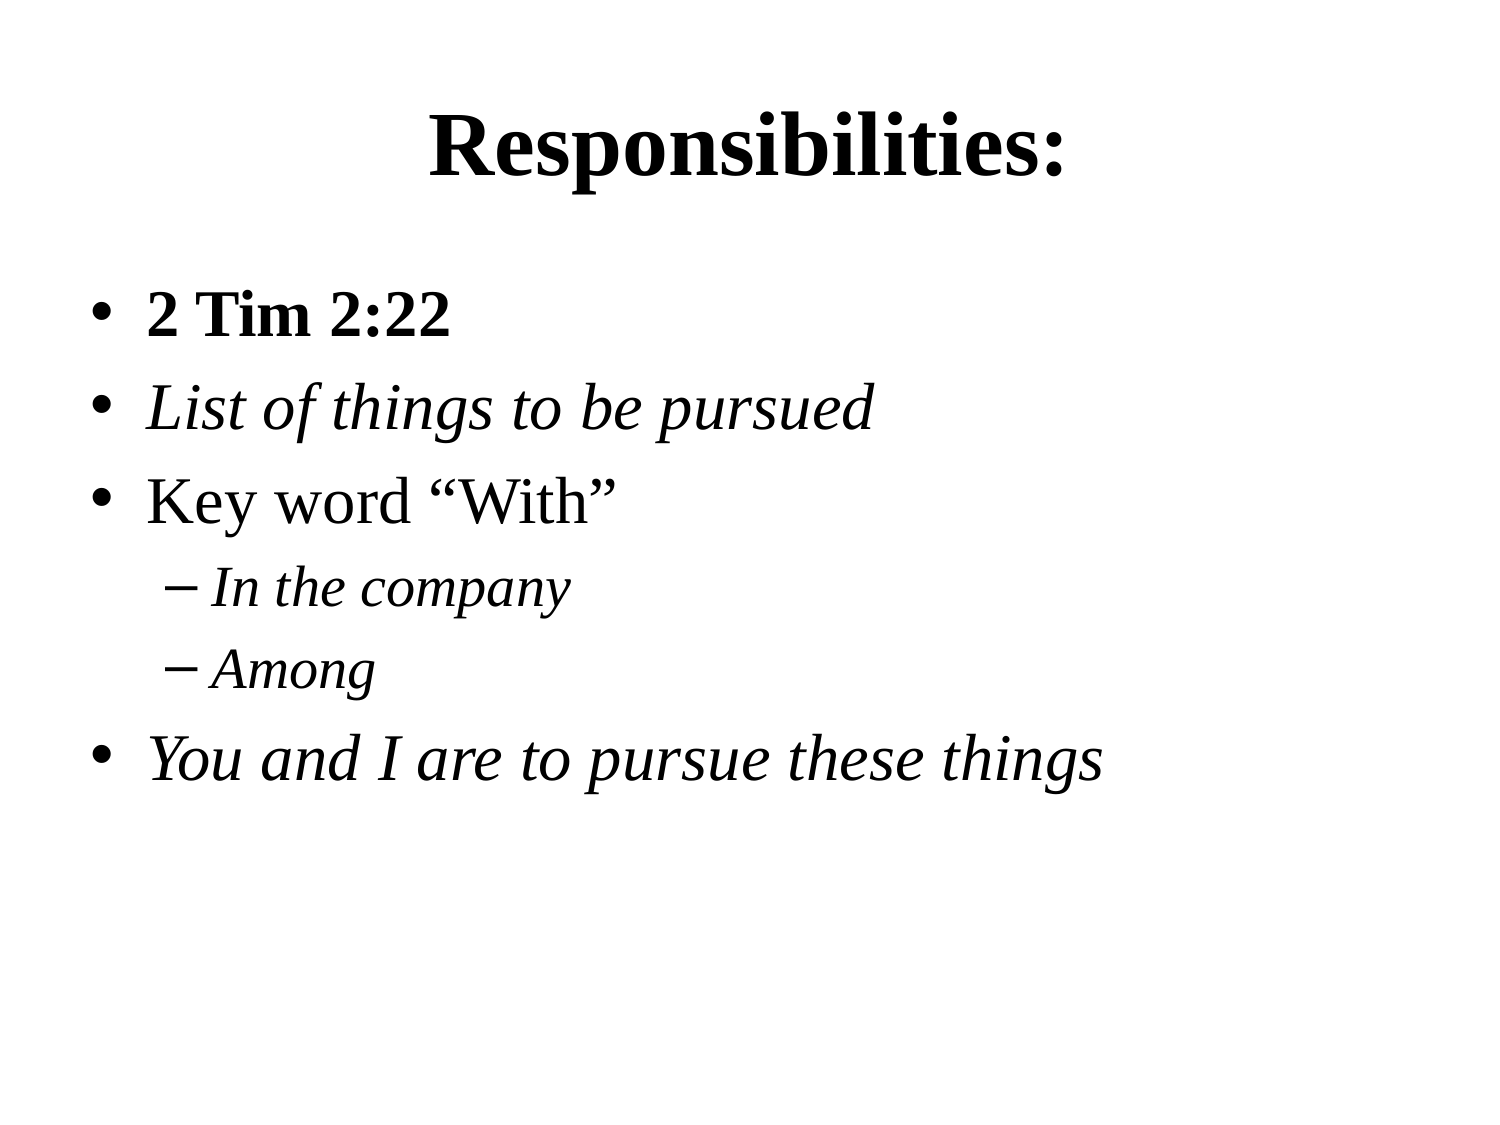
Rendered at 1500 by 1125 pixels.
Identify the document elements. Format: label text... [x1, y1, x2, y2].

title Responsibilities: [75, 45, 1425, 233]
list 2 Tim 2:22 List of things to be pursued Key word “With” In the company Among You and I are to pursue these things [75, 262, 1425, 1005]
